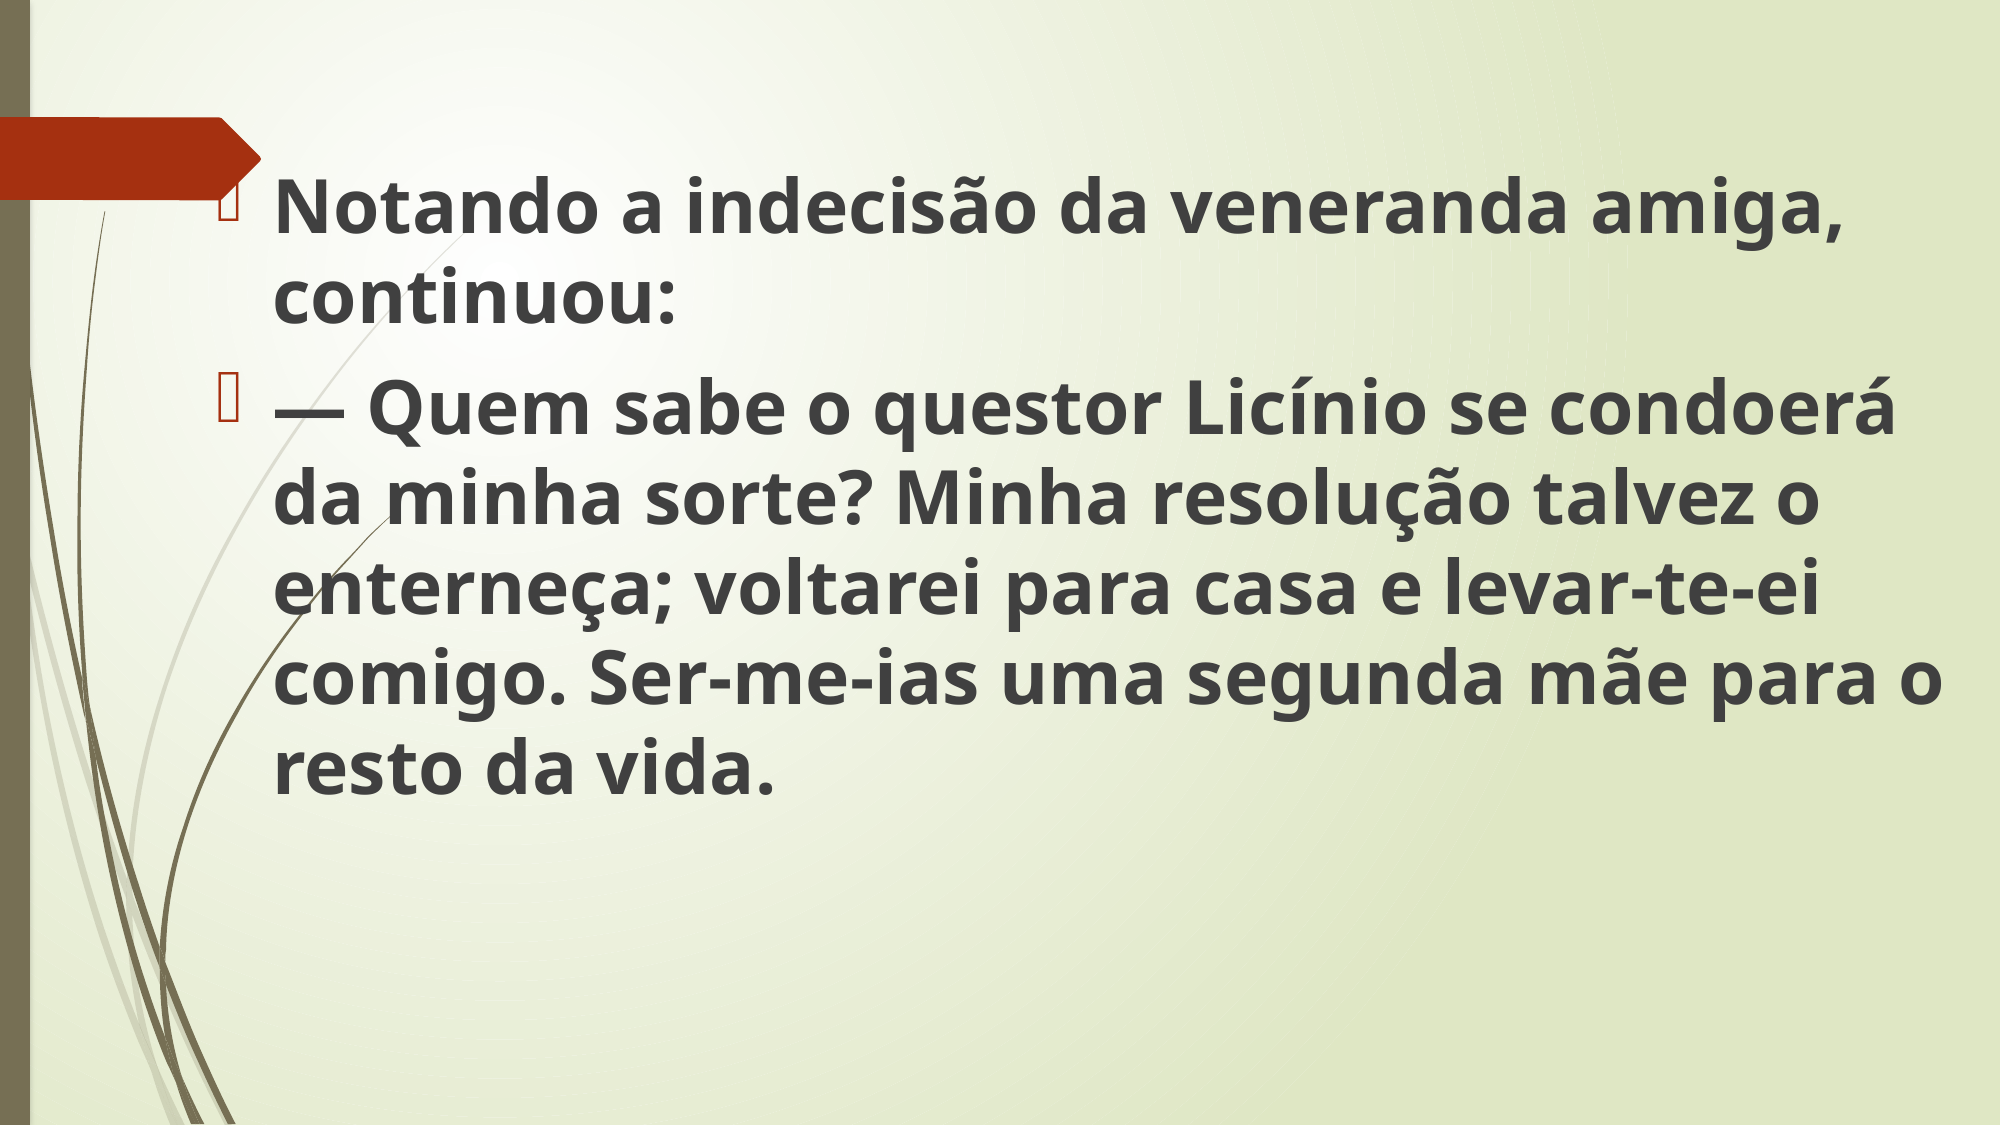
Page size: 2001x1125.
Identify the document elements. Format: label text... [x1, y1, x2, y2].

list Notando a indecisão da veneranda amiga, continuou: — Quem sabe o questor Licínio se condoerá da minha sorte? Minha resolução talvez o enterneça; voltarei para casa e levar-te-ei comigo. Ser-me-ias uma segunda mãe para o resto da vida. [201, 0, 2000, 1125]
